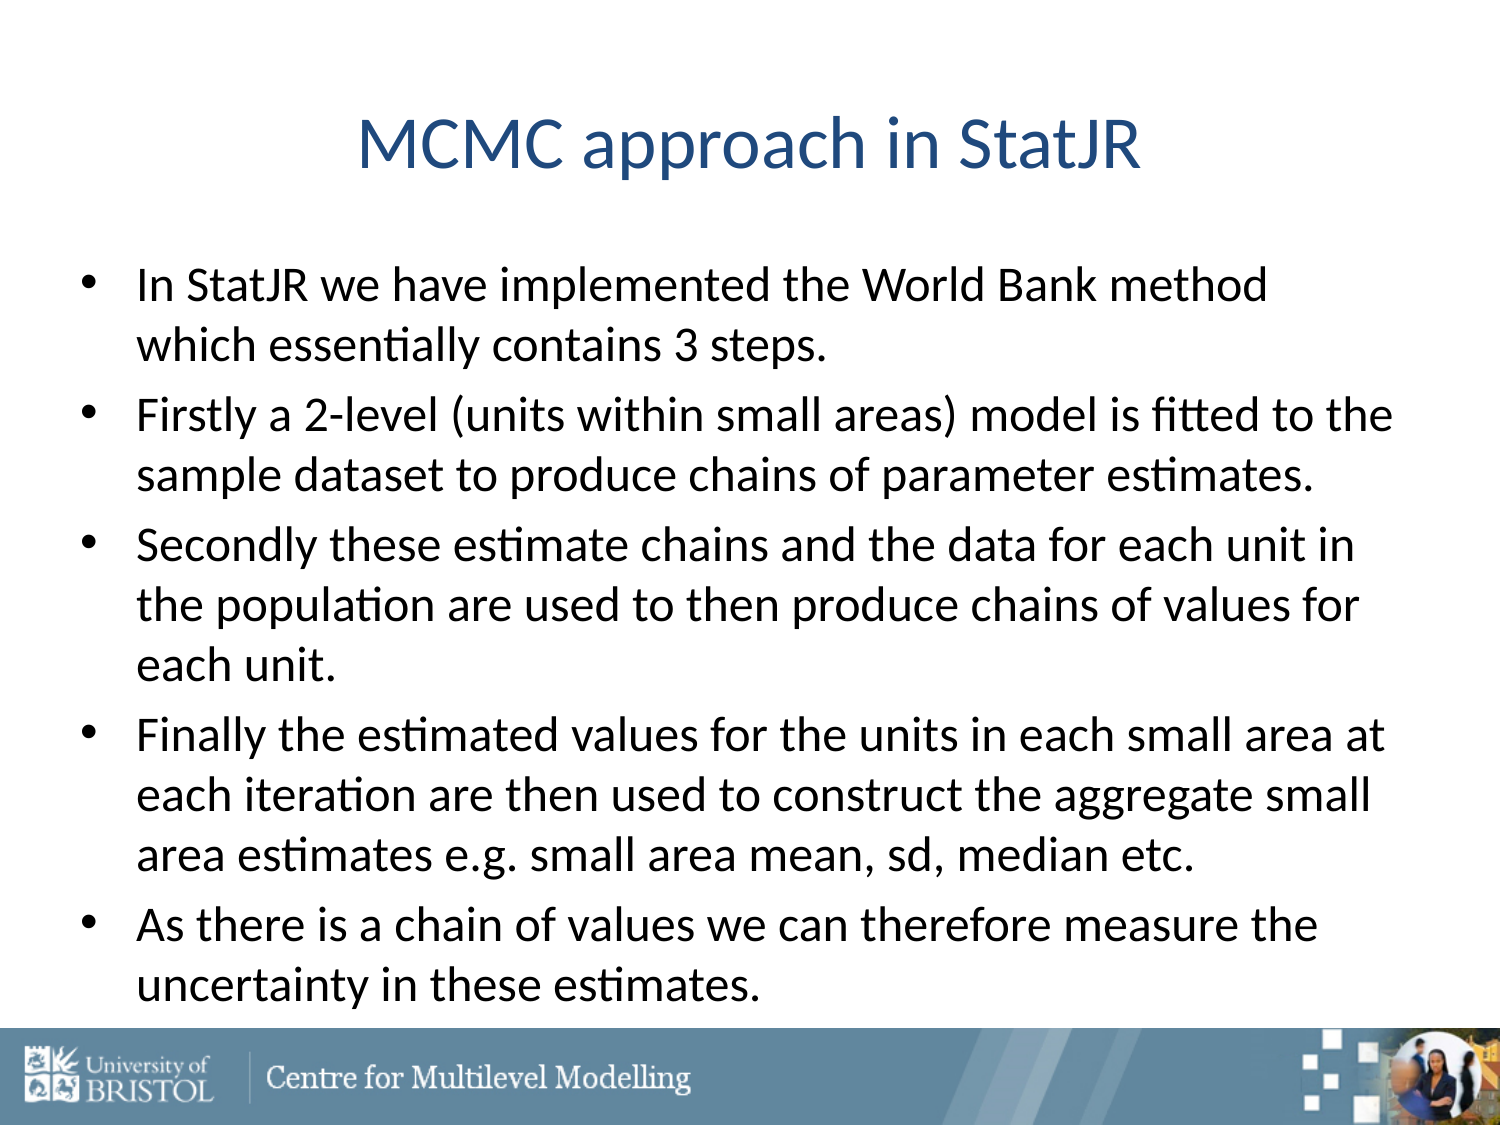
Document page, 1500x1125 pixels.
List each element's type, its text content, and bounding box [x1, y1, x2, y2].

list In StatJR we have implemented the World Bank method which essentially contains 3 steps. Firstly a 2-level (units within small areas) model is fitted to the sample dataset to produce chains of parameter estimates. Secondly these estimate chains and the data for each unit in the population are used to then produce chains of values for each unit. Finally the estimated values for the units in each small area at each iteration are then used to construct the aggregate small area estimates e.g. small area mean, sd, median etc. As there is a chain of values we can therefore measure the uncertainty in these estimates. [64, 243, 1416, 987]
picture [0, 1028, 1500, 1125]
title MCMC approach in StatJR [74, 44, 1426, 233]
